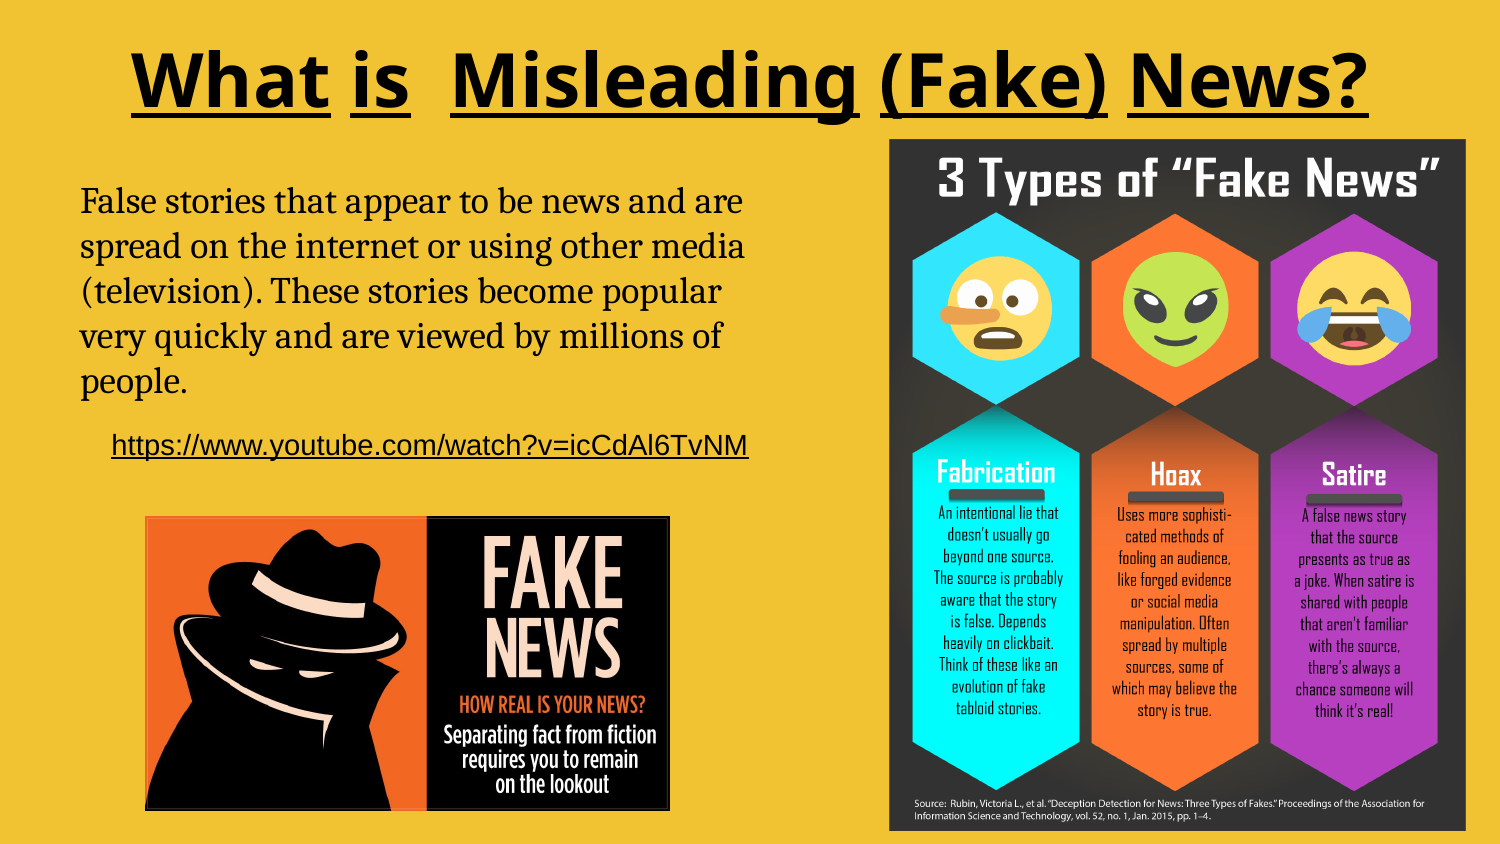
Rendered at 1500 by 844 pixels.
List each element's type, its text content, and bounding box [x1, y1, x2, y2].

text_box What is Misleading (Fake) News? [19, 17, 1481, 140]
text_box False stories that appear to be news and are spread on the internet or using other media (television). These stories become popular very quickly and are viewed by millions of people. [65, 160, 798, 411]
text_box https://www.youtube.com/watch?v=icCdAl6TvNM [40, 411, 829, 471]
picture [889, 139, 1466, 831]
picture [145, 516, 670, 812]
